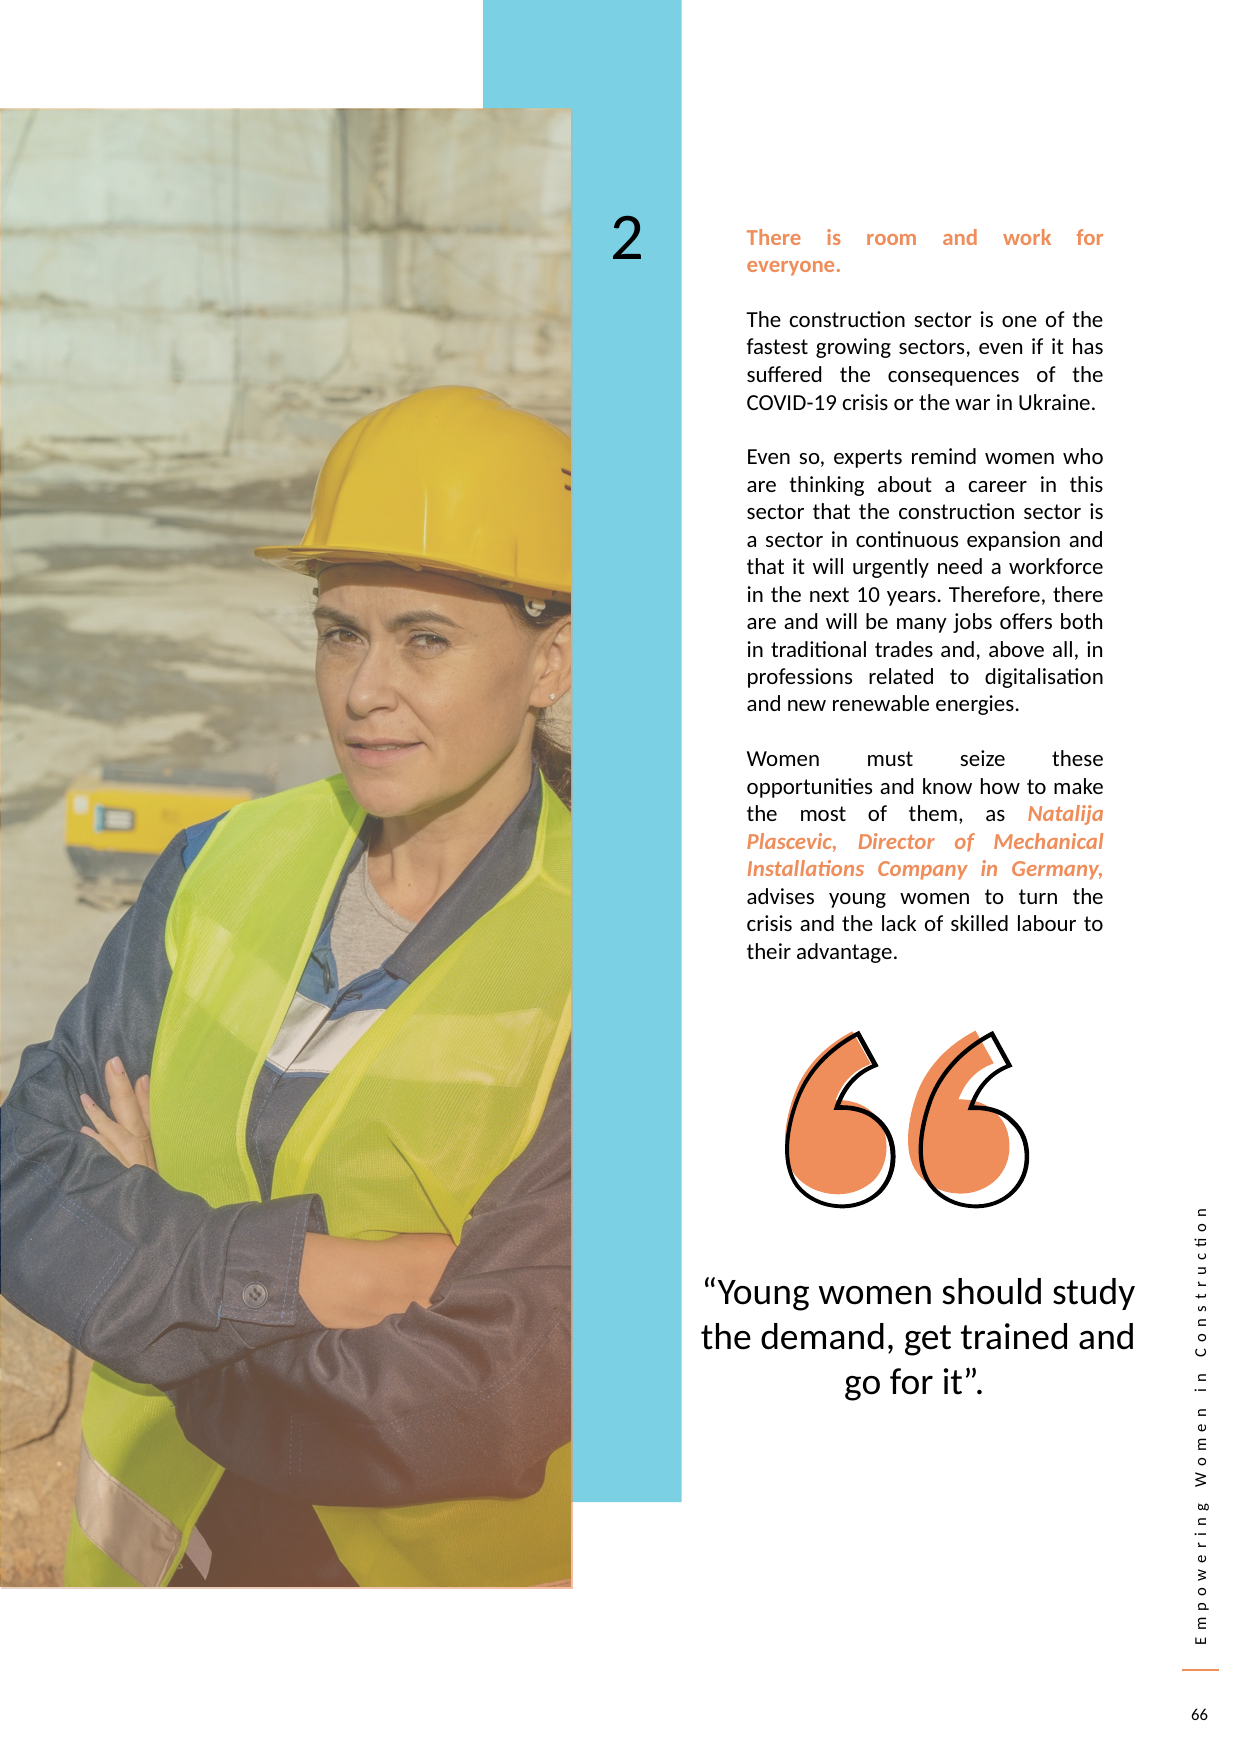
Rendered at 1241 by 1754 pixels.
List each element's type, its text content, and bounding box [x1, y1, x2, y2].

picture [0, 108, 572, 1588]
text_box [785, 1030, 1030, 1209]
text_box “Young women should study the demand, get trained and go for it”. [679, 1259, 1158, 1406]
slide_number 66 [1170, 1692, 1229, 1736]
list 2 [574, 154, 680, 288]
list There is room and work for everyone. The construction sector is one of the fastest growing sectors, even if it has suffered the consequences of the COVID-19 crisis or the war in Ukraine. Even so, experts remind women who are thinking about a career in this sector that the construction sector is a sector in continuous expansion and that it will urgently need a workforce in the next 10 years. Therefore, there are and will be many jobs offers both in traditional trades and, above all, in professions related to digitalisation and new renewable energies. Women must seize these opportunities and know how to make the most of them, as Natalija Plascevic, Director of Mechanical Installations Company in Germany, advises young women to turn the crisis and the lack of skilled labour to their advantage. [731, 214, 1120, 786]
